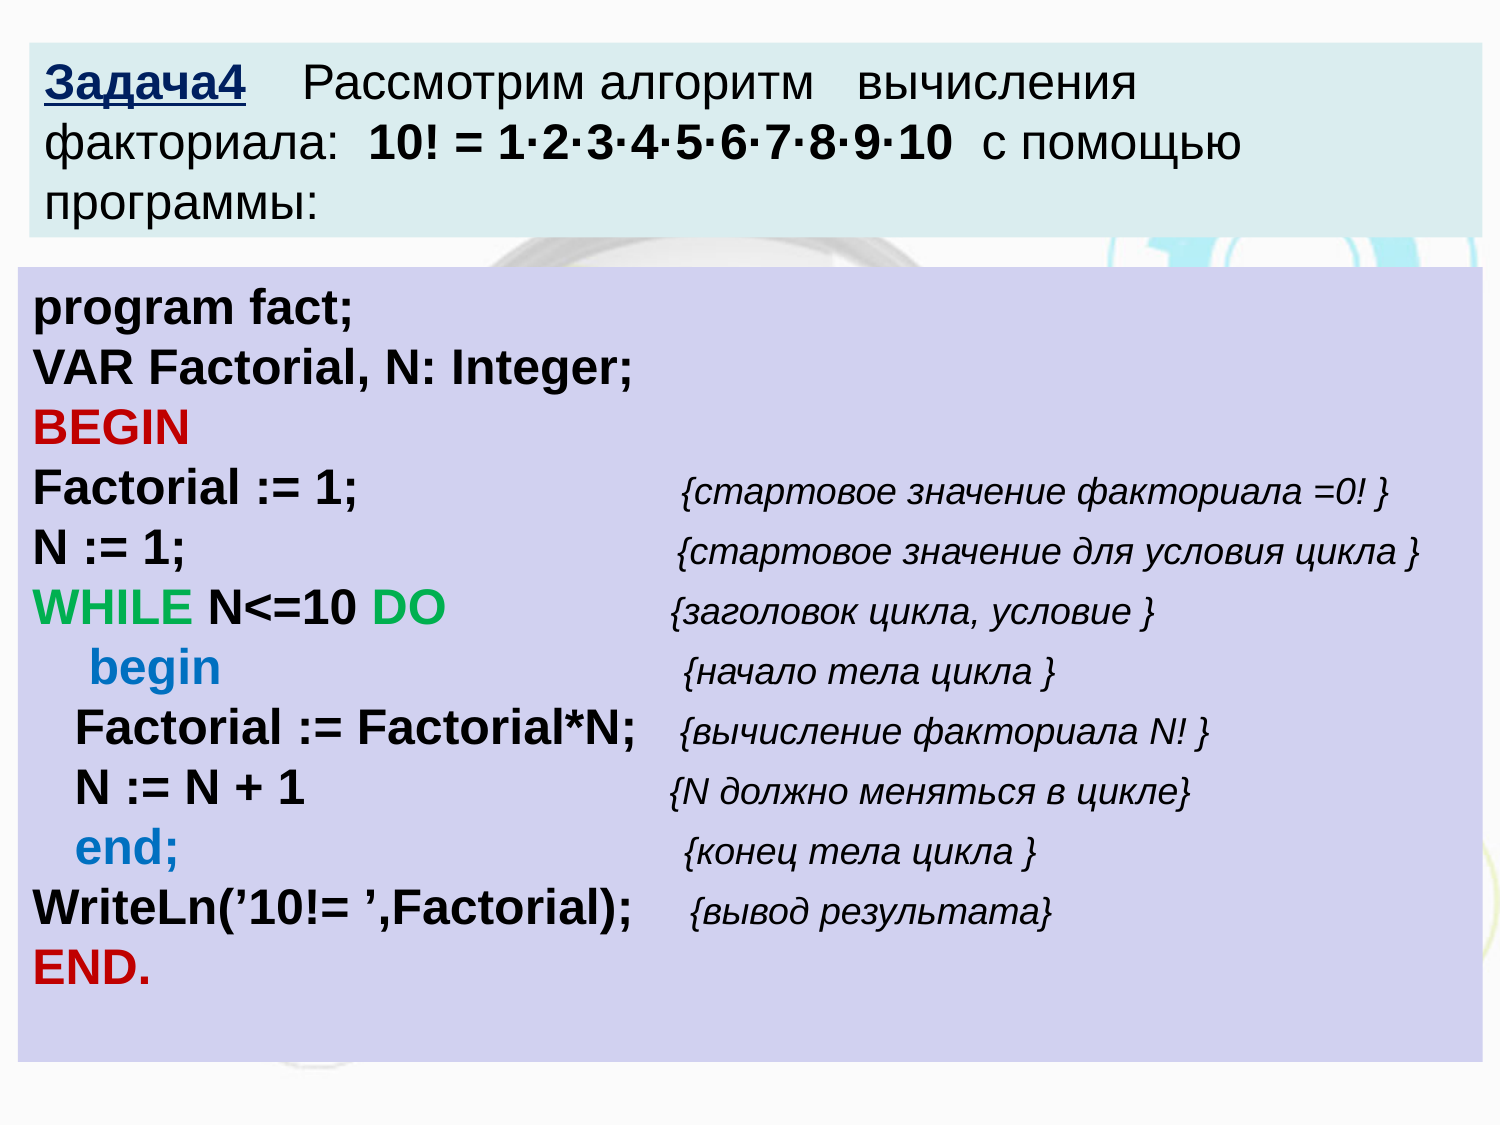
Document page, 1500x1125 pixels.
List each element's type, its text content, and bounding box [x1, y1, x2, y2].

text_box program fact; VAR Factorial, N: Integer; BEGIN Factorial := 1; {стартовое значение факториала =0! } N := 1; {стартовое значение для условия цикла } WHILE N<=10 DO {заголовок цикла, условие } begin {начало тела цикла } Factorial := Factorial*N; {вычисление факториала N! } N := N + 1 {N должно меняться в цикле} end; {конец тела цикла } WriteLn(’10!= ’,Factorial); {вывод результата} END. [17, 267, 1483, 1062]
text_box Задача4 Рассмотрим алгоритм вычисления факториала: 10! = 1·2·3·4·5·6·7·8·9·10 с помощью программы: [29, 42, 1483, 238]
picture [0, 0, 1500, 1125]
